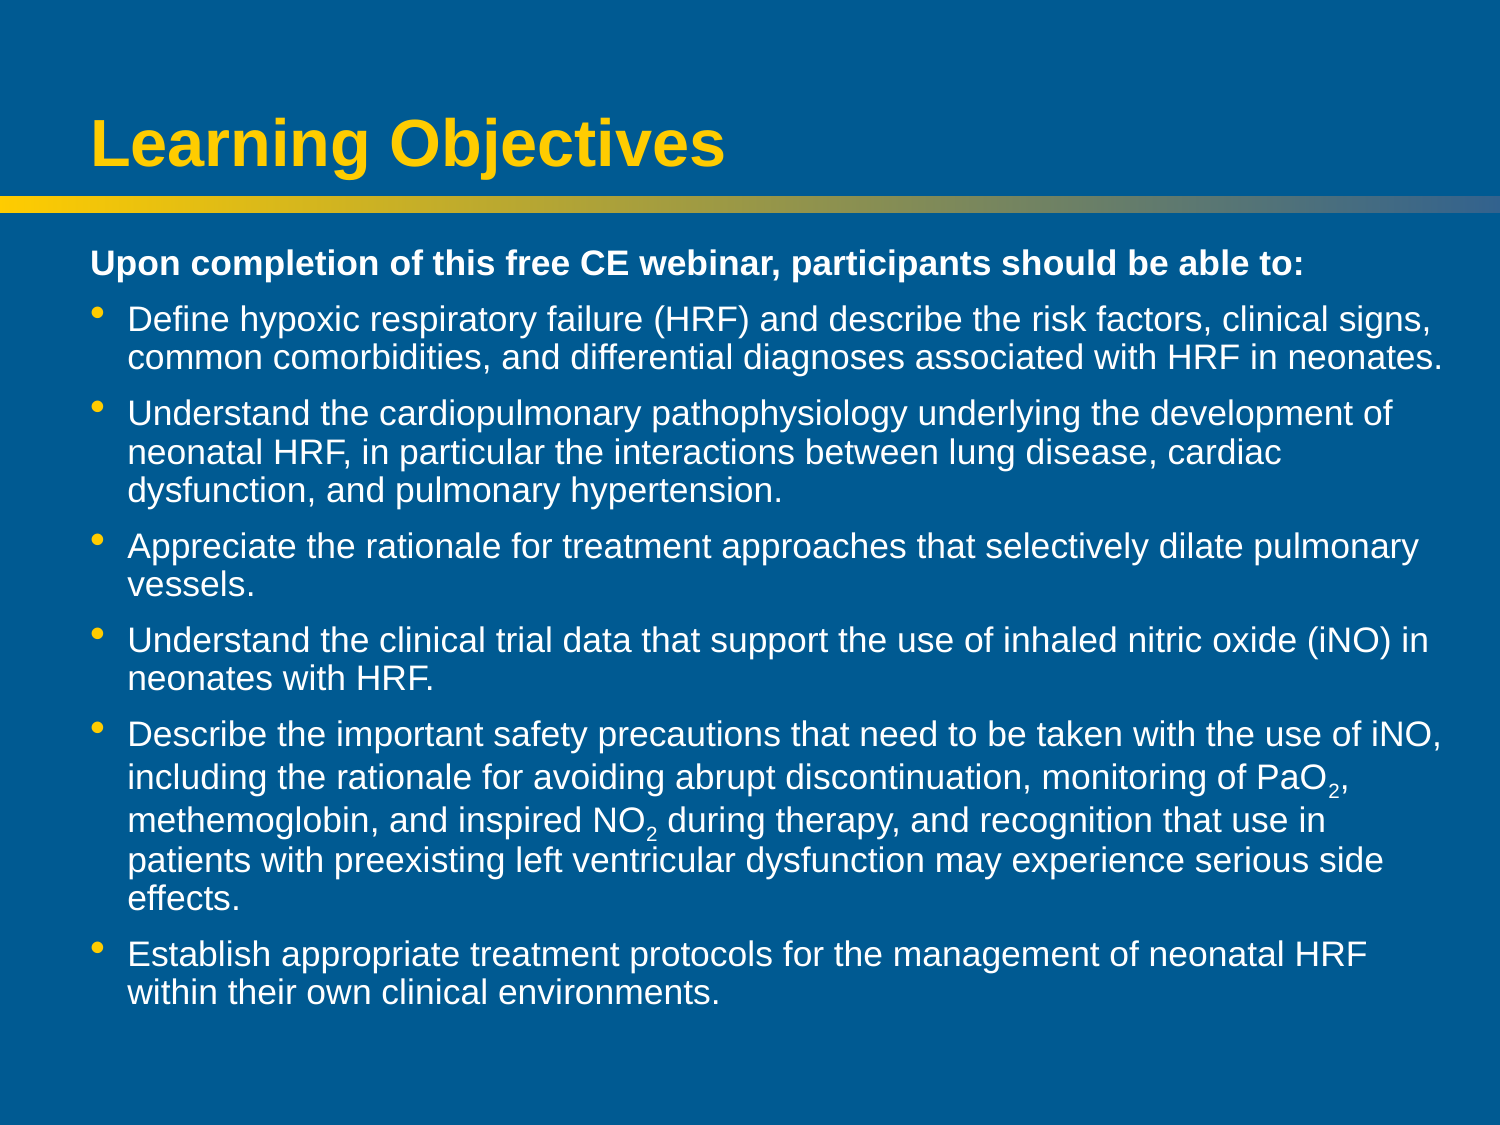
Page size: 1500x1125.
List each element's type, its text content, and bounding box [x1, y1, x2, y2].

list Upon completion of this free CE webinar, participants should be able to: Define hypoxic respiratory failure (HRF) and describe the risk factors, clinical signs, common comorbidities, and differential diagnoses associated with HRF in neonates. Understand the cardiopulmonary pathophysiology underlying the development of neonatal HRF, in particular the interactions between lung disease, cardiac dysfunction, and pulmonary hypertension. Appreciate the rationale for treatment approaches that selectively dilate pulmonary vessels. Understand the clinical trial data that support the use of inhaled nitric oxide (iNO) in neonates with HRF. Describe the important safety precautions that need to be taken with the use of iNO, including the rationale for avoiding abrupt discontinuation, monitoring of PaO2, methemoglobin, and inspired NO2 during therapy, and recognition that use in patients with preexisting left ventricular dysfunction may experience serious side effects. Establish appropriate treatment protocols for the management of neonatal HRF within their own clinical environments. [75, 237, 1463, 1005]
picture [0, 0, 1500, 197]
title Learning Objectives [75, 24, 1463, 188]
picture [0, 212, 1500, 1125]
